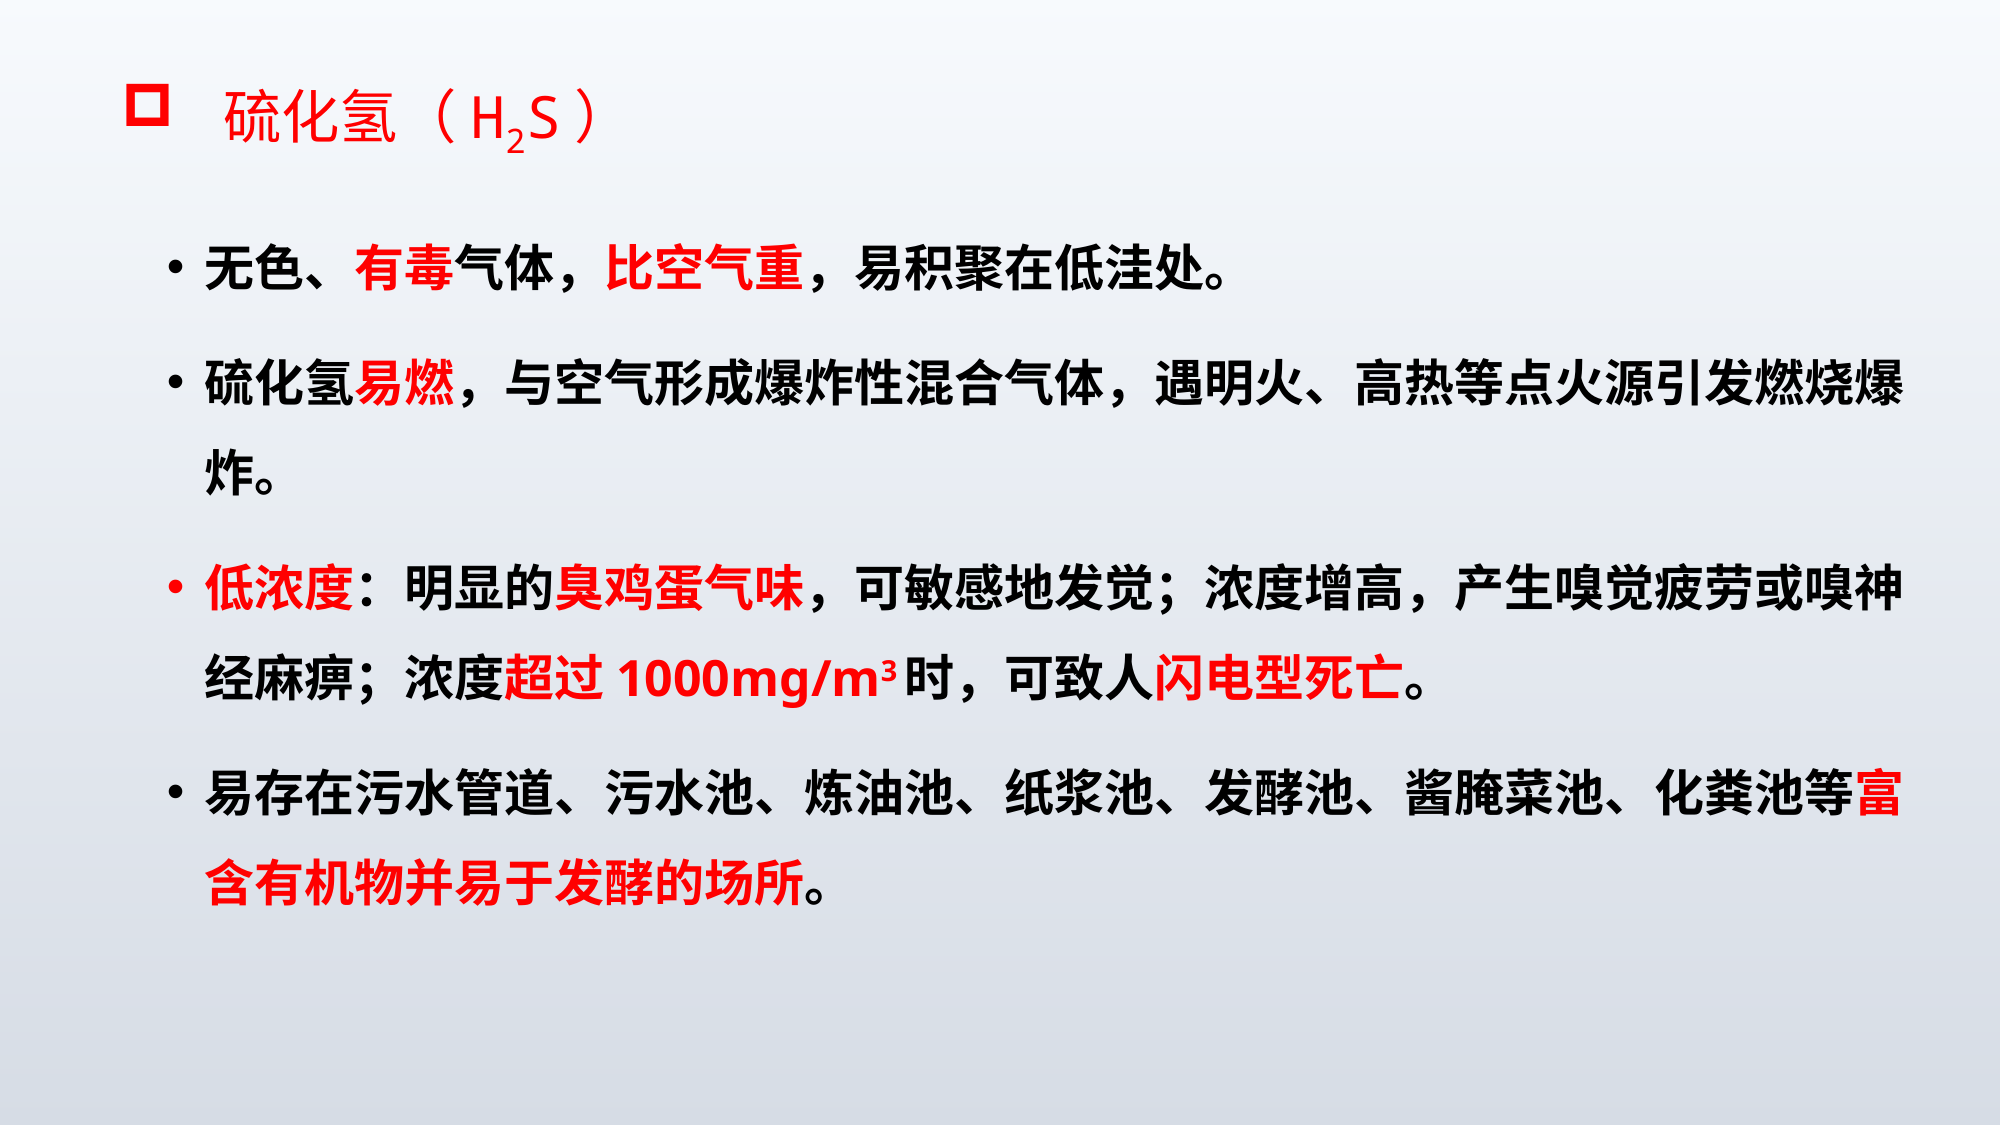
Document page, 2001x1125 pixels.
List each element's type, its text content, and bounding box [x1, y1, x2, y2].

title 硫化氢（H2S） [106, 53, 1489, 181]
list 无色、有毒气体，比空气重，易积聚在低洼处。 硫化氢易燃，与空气形成爆炸性混合气体，遇明火、高热等点火源引发燃烧爆炸。 低浓度：明显的臭鸡蛋气味，可敏感地发觉；浓度增高，产生嗅觉疲劳或嗅神经麻痹；浓度超过1000mg/m3时，可致人闪电型死亡。 易存在污水管道、污水池、炼油池、纸浆池、发酵池、酱腌菜池、化粪池等富含有机物并易于发酵的场所。 [151, 198, 1955, 950]
